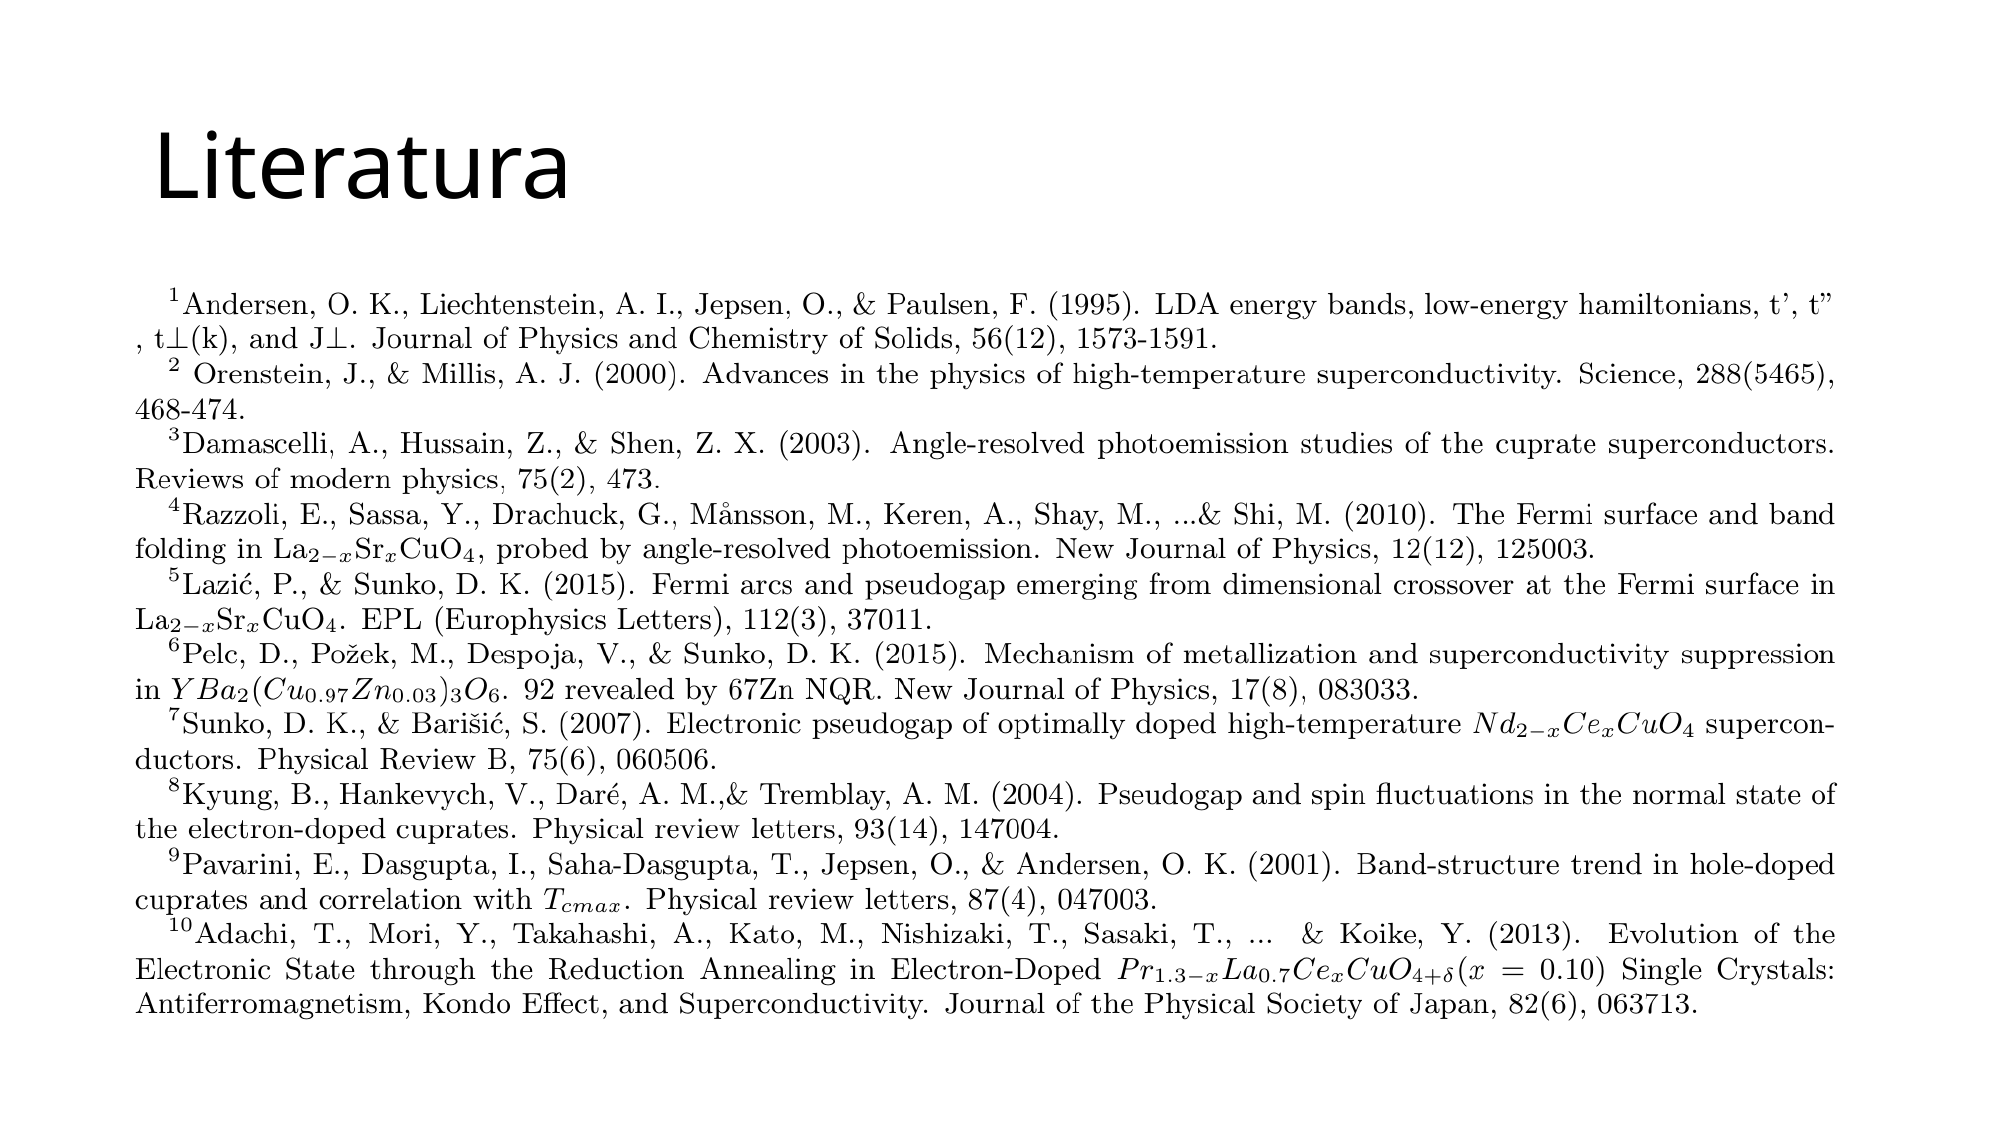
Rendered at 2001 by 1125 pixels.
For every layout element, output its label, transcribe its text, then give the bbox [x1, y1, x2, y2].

title Literatura [137, 59, 1863, 278]
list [116, 277, 1846, 1027]
